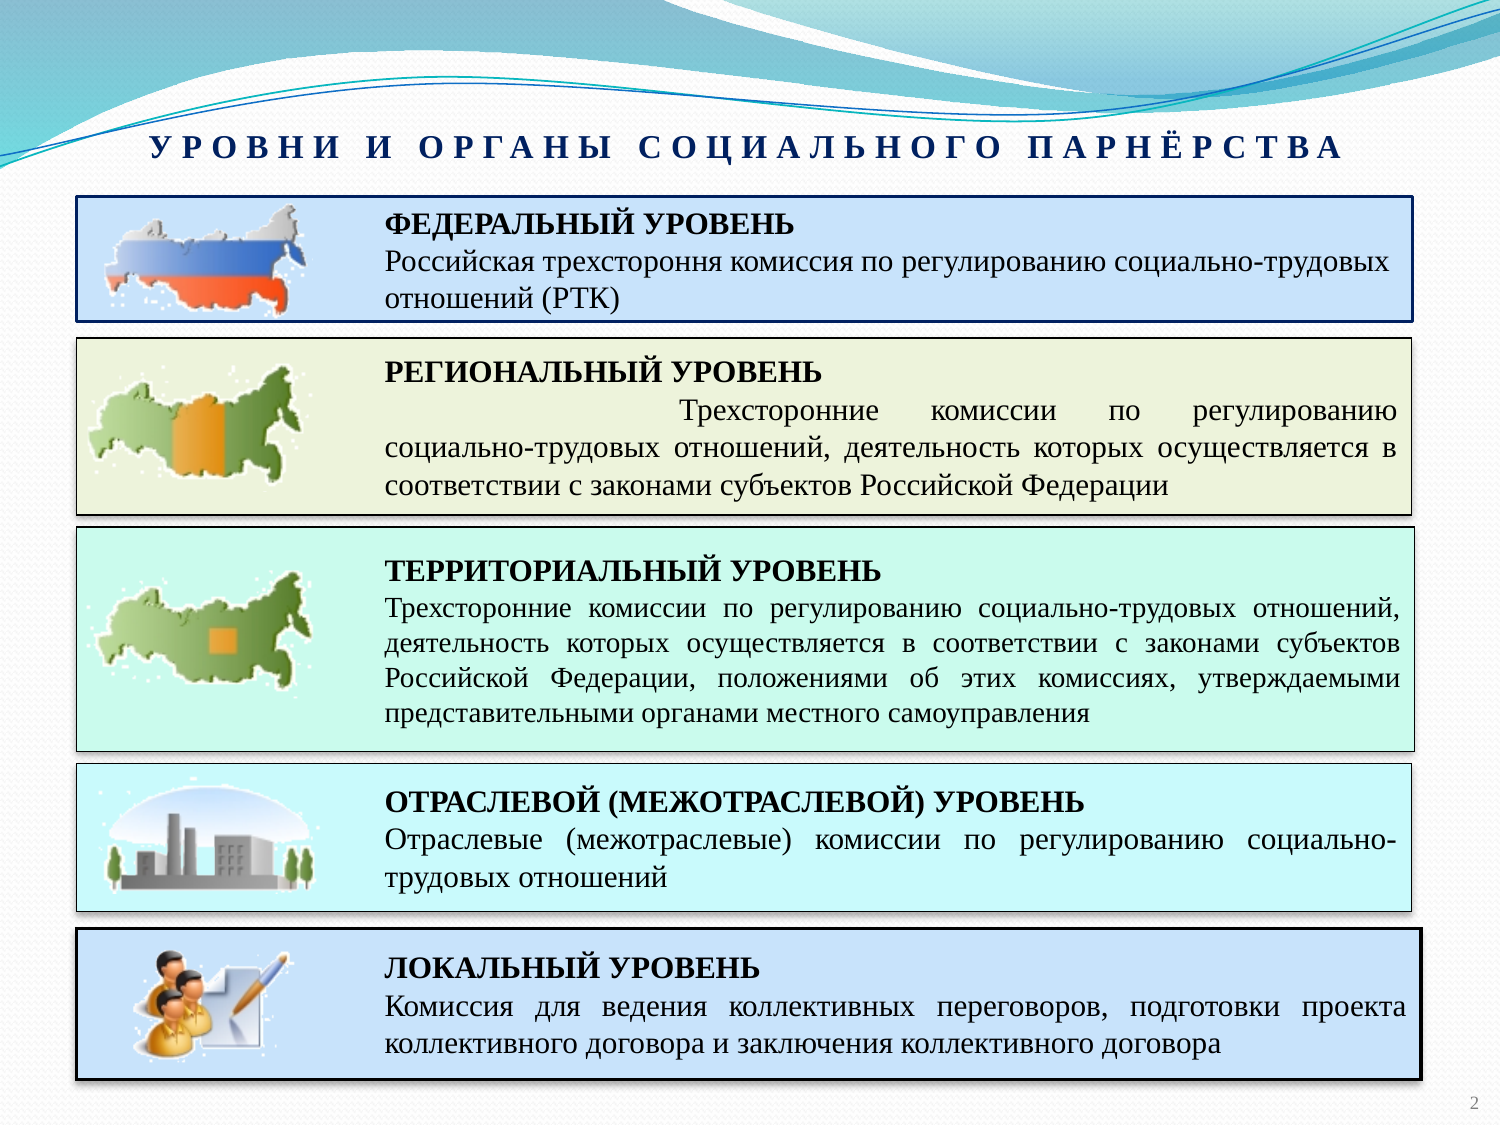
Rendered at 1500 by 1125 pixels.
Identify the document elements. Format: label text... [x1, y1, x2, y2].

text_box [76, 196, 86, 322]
text_box РЕГИОНАЛЬНЫЙ УРОВЕНЬ Трехсторонние комиссии по регулированию социально-трудовых отношений, деятельность которых осуществляется в соответствии с законами субъектов Российской Федерации [76, 338, 1412, 516]
picture [111, 940, 302, 1080]
text_box ОТРАСЛЕВОЙ (МЕЖОТРАСЛЕВОЙ) УРОВЕНЬ Отраслевые (межотраслевые) комиссии по регулированию социально-трудовых отношений [76, 763, 1412, 912]
slide_number 2 [1436, 1054, 1480, 1114]
text_box ЛОКАЛЬНЫЙ УРОВЕНЬ Комиссия для ведения коллективных переговоров, подготовки проекта коллективного договора и заключения коллективного договора [76, 928, 1422, 1080]
text_box ТЕРРИТОРИАЛЬНЫЙ УРОВЕНЬ Трехсторонние комиссии по регулированию социально-трудовых отношений, деятельность которых осуществляется в соответствии с законами субъектов Российской Федерации, положениями об этих комиссиях, утверждаемыми представительными органами местного самоуправления [76, 527, 1415, 752]
picture [88, 195, 314, 320]
picture [76, 562, 325, 705]
picture [76, 337, 314, 492]
title УРОВНИ И ОРГАНЫ СОЦИАЛЬНОГО ПАРНЁРСТВА [88, 90, 1403, 165]
text_box ФЕДЕРАЛЬНЫЙ УРОВЕНЬ Российская трехстороння комиссия по регулированию социально-трудовых отношений (РТК) [314, 196, 1413, 322]
picture [88, 762, 325, 894]
